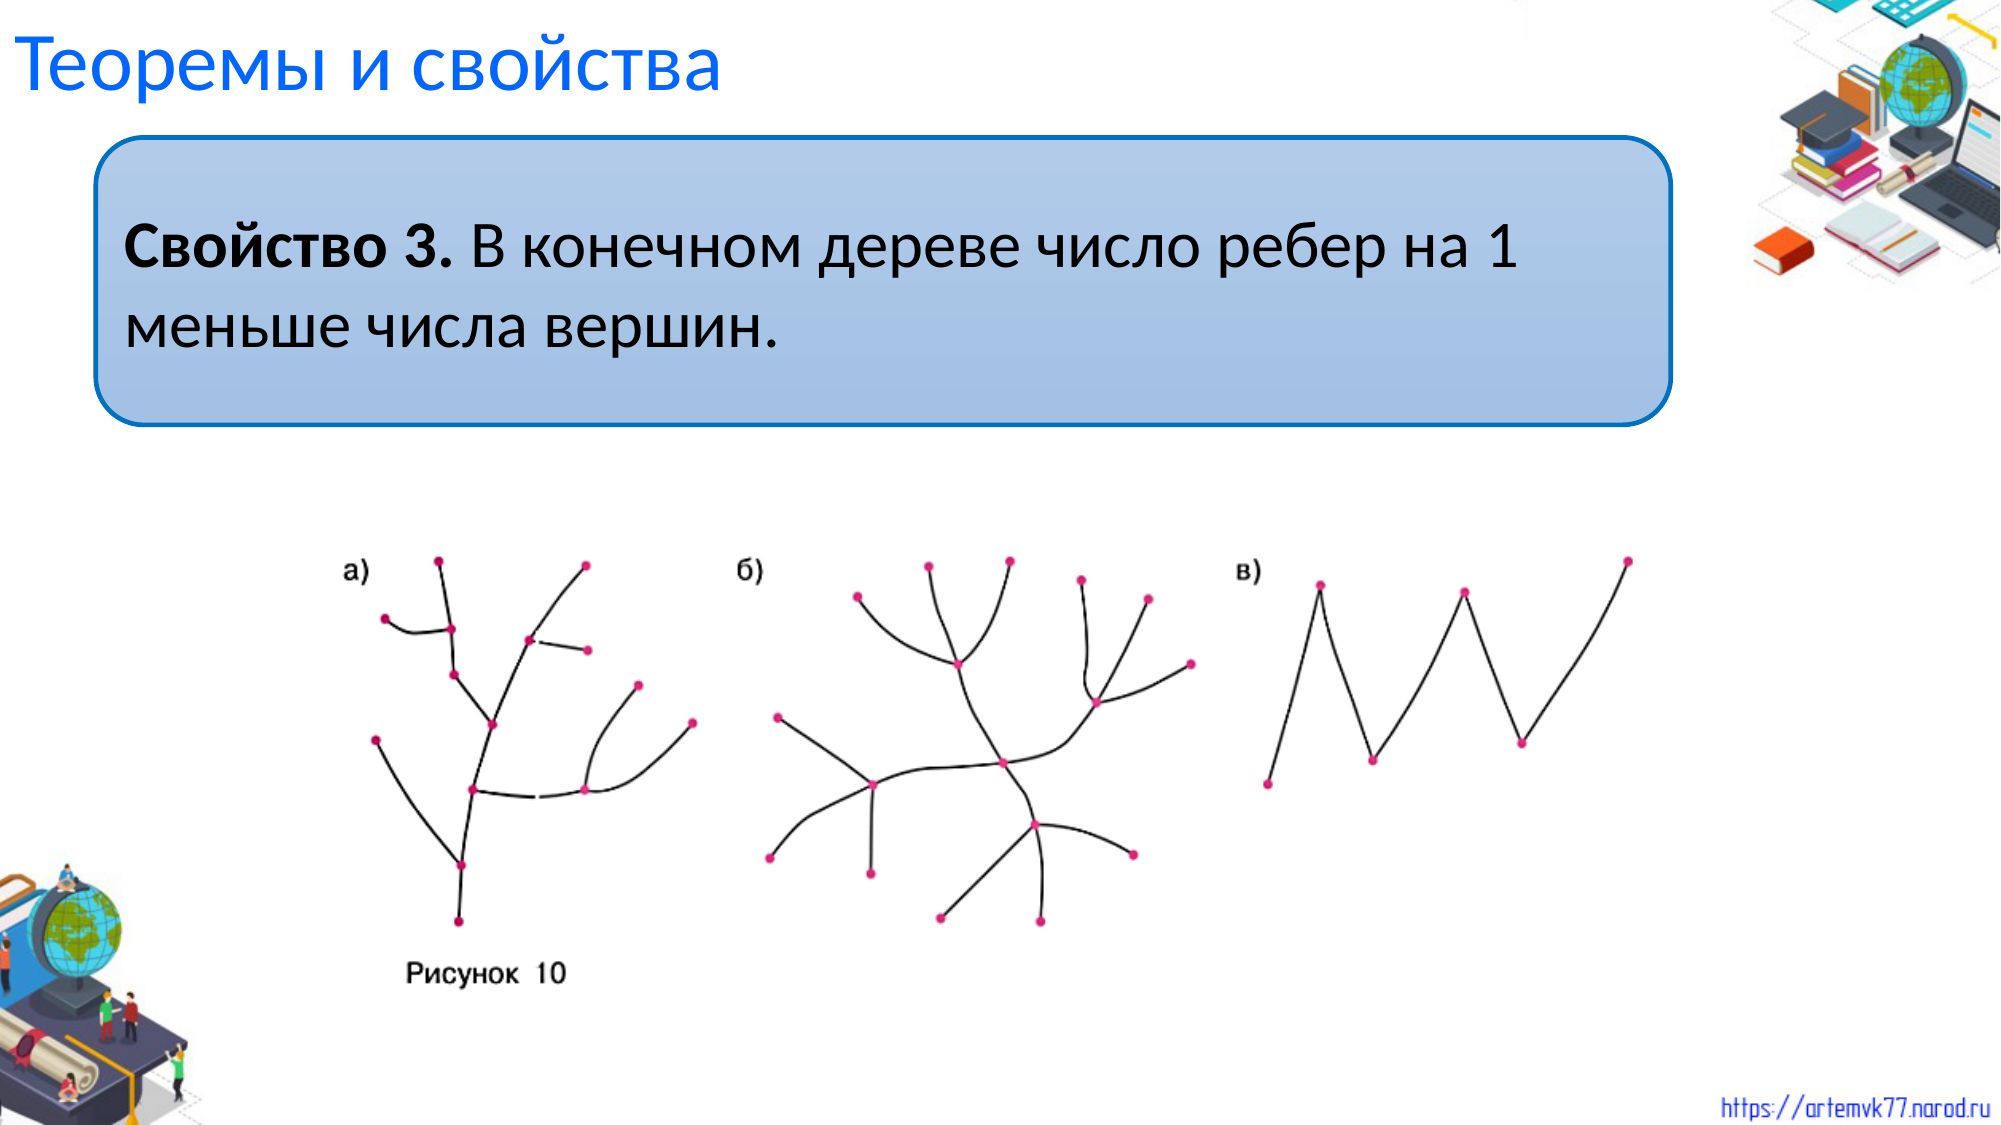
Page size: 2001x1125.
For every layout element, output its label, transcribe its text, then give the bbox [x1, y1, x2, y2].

text_box Свойство 3. В конечном дереве число ребер на 1 меньше числа вершин. [95, 136, 1672, 426]
picture [0, 0, 2001, 1125]
text_box Теоремы и свойства [0, 0, 817, 115]
